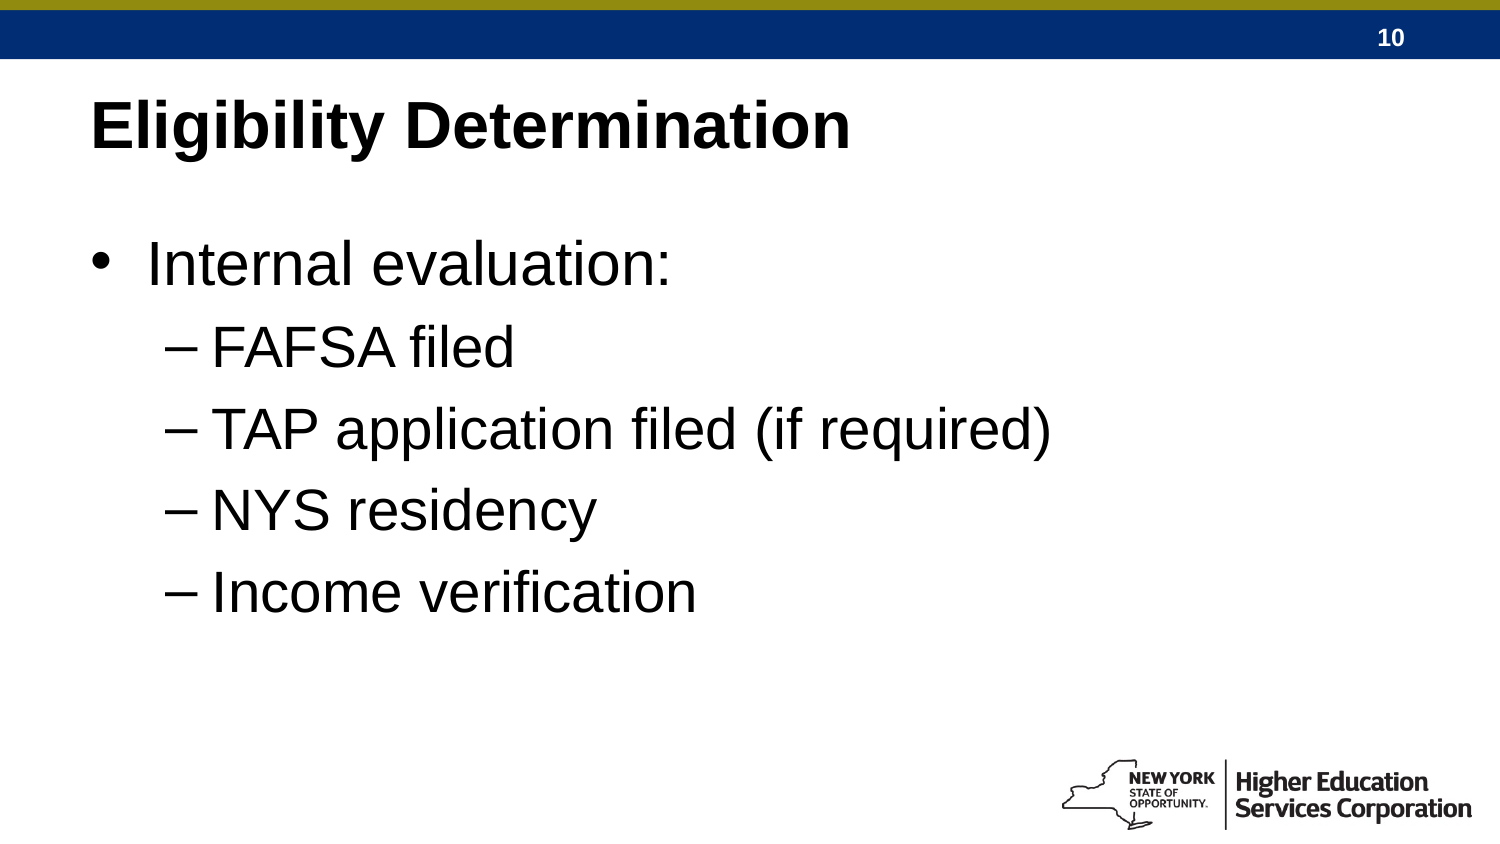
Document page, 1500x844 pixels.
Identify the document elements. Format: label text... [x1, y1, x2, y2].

list Internal evaluation: FAFSA filed TAP application filed (if required) NYS residency Income verification [75, 215, 1425, 760]
title Eligibility Determination [75, 52, 1425, 193]
picture [1062, 759, 1472, 830]
